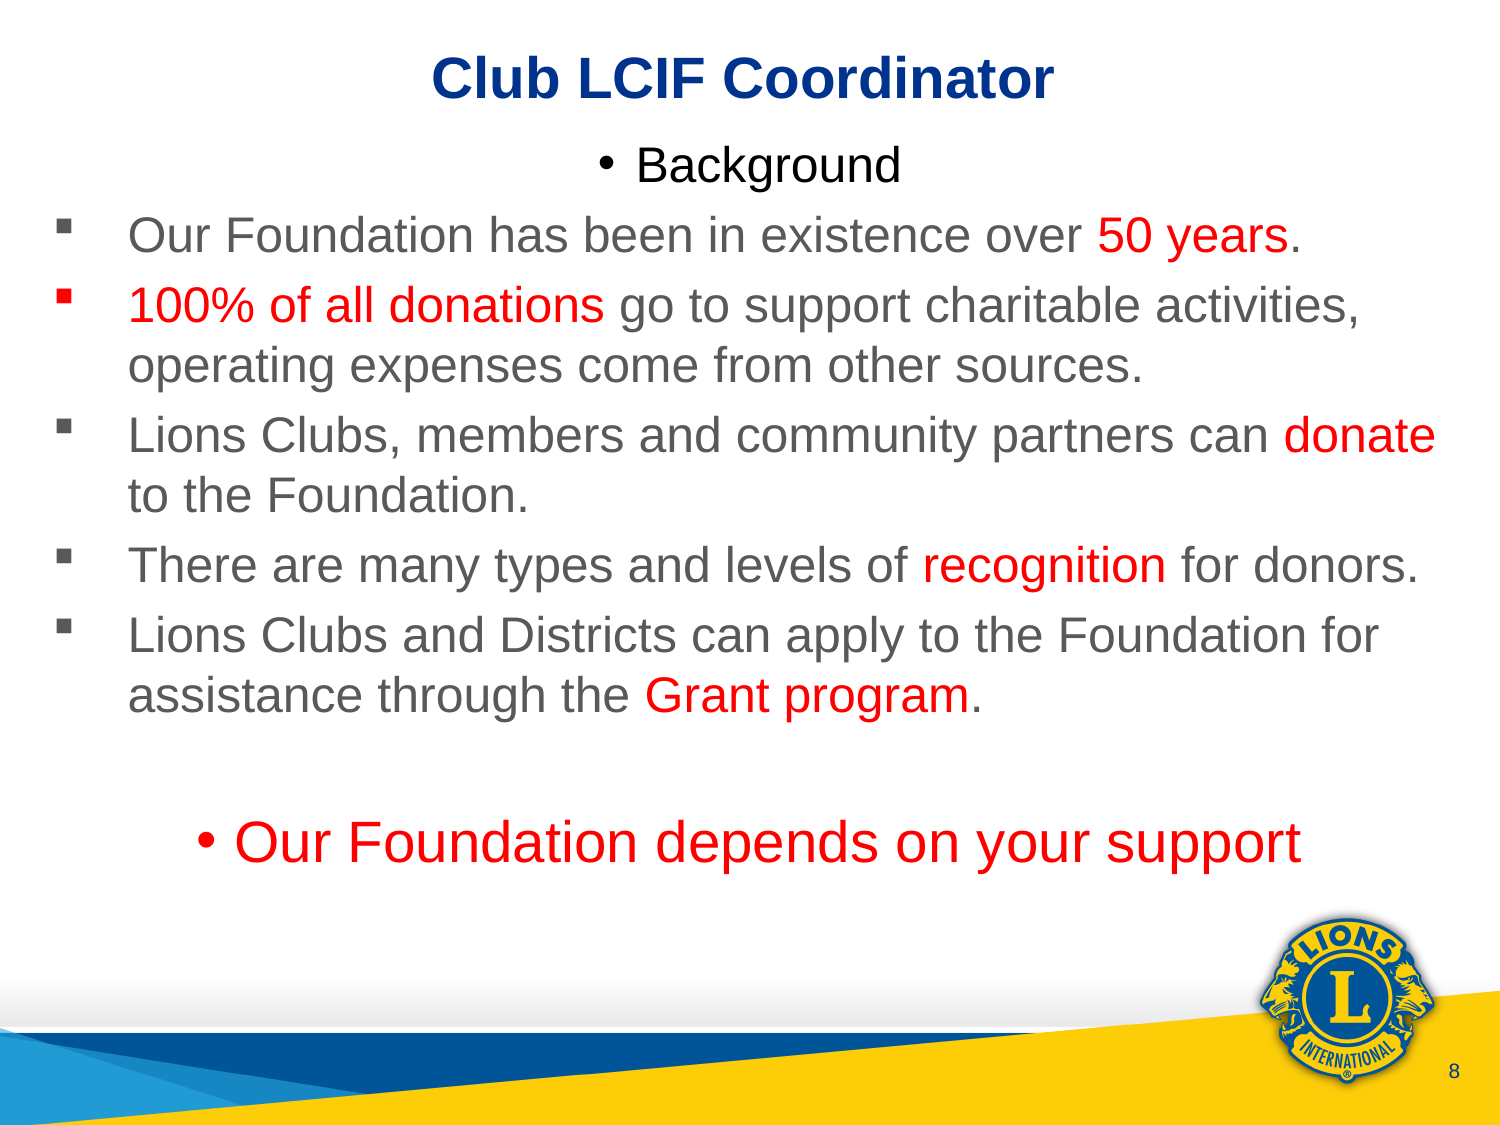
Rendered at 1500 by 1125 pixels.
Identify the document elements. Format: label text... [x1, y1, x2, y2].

title Club LCIF Coordinator [37, 37, 1450, 113]
picture [0, 0, 1500, 1125]
list Background Our Foundation has been in existence over 50 years. 100% of all donations go to support charitable activities, operating expenses come from other sources. Lions Clubs, members and community partners can donate to the Foundation. There are many types and levels of recognition for donors. Lions Clubs and Districts can apply to the Foundation for assistance through the Grant program. Our Foundation depends on your support [37, 125, 1463, 1075]
